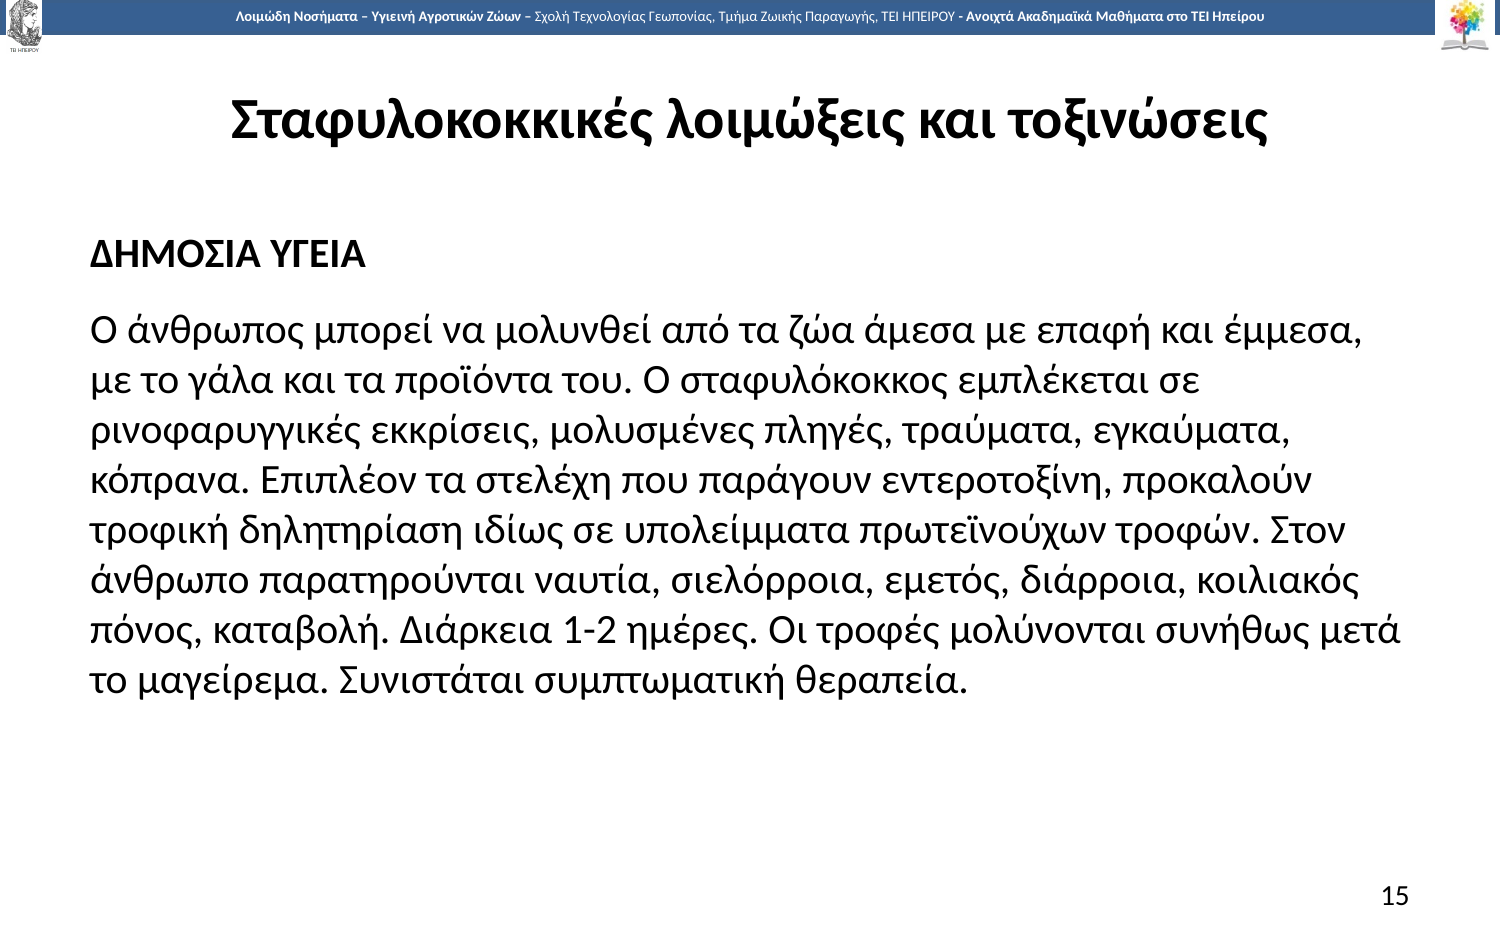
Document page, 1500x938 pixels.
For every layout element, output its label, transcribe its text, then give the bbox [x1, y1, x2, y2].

slide_number 15 [1074, 868, 1425, 919]
picture [1435, 0, 1495, 52]
title Σταφυλοκοκκικές λοιμώξεις και τοξινώσεις [75, 37, 1425, 194]
list ΔΗΜΟΣΙΑ ΥΓΕΙΑ Ο άνθρωπος μπορεί να μολυνθεί από τα ζώα άμεσα με επαφή και έμμεσα, με το γάλα και τα προϊόντα του. Ο σταφυλόκοκκος εμπλέκεται σε ρινοφαρυγγικές εκκρίσεις, μολυσμένες πληγές, τραύματα, εγκαύματα, κόπρανα. Επιπλέον τα στελέχη που παράγουν εντεροτοξίνη, προκαλούν τροφική δηλητηρίαση ιδίως σε υπολείμματα πρωτεϊνούχων τροφών. Στον άνθρωπο παρατηρούνται ναυτία, σιελόρροια, εμετός, διάρροια, κοιλιακός πόνος, καταβολή. Διάρκεια 1-2 ημέρες. Οι τροφές μολύνονται συνήθως μετά το μαγείρεμα. Συνιστάται συμπτωματική θεραπεία. [75, 218, 1425, 838]
picture [6, 0, 42, 54]
